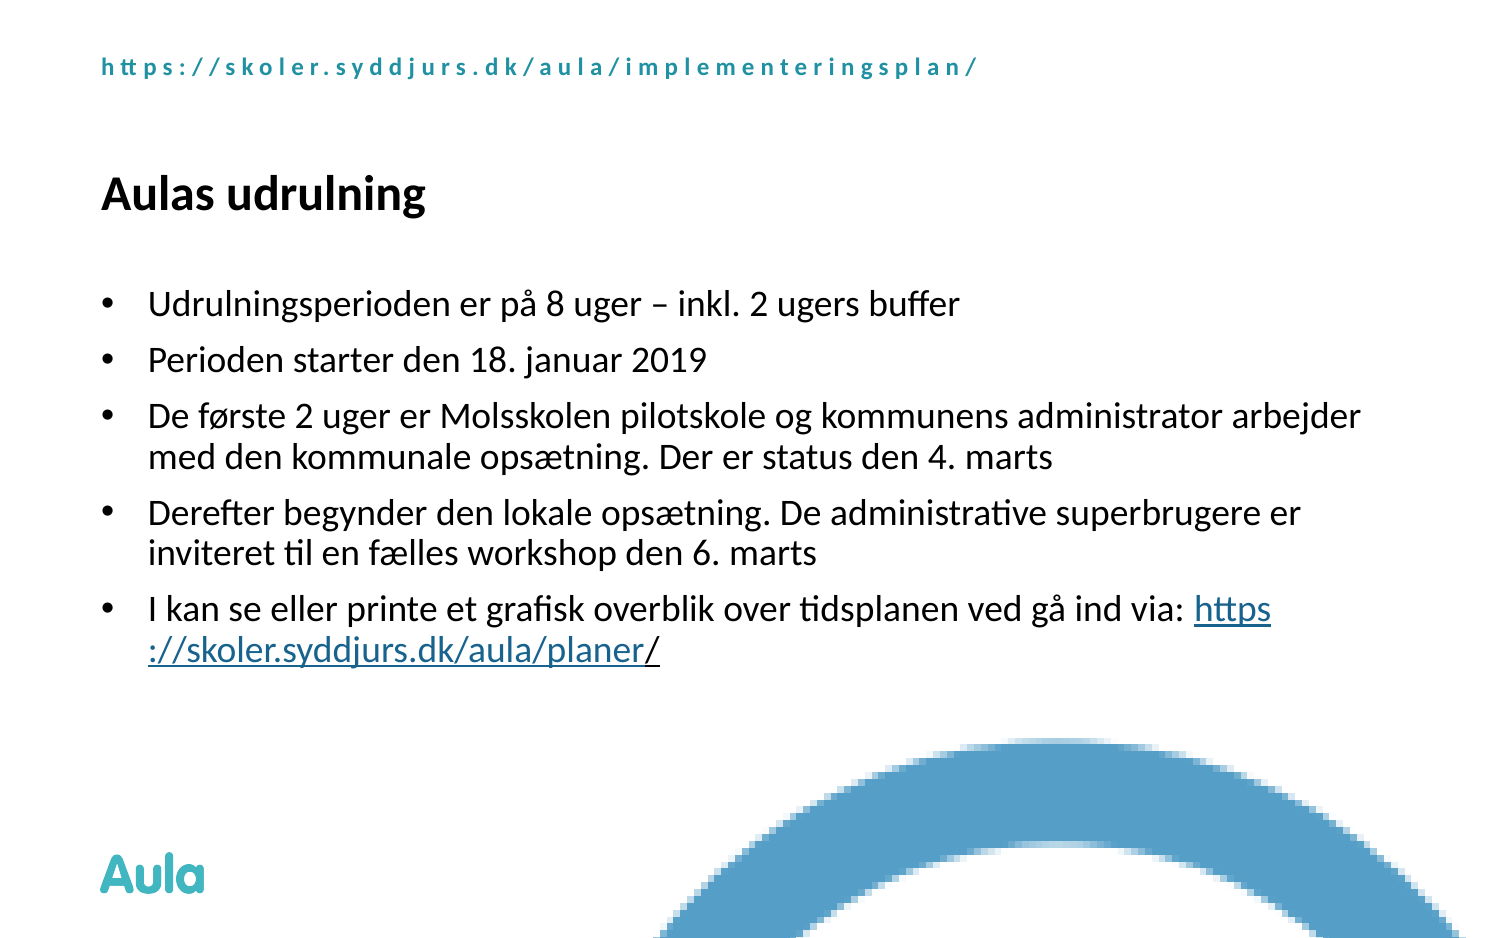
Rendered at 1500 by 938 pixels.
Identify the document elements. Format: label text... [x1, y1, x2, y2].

list https://skoler.syddjurs.dk/aula/implementeringsplan/ [101, 53, 1353, 97]
list Udrulningsperioden er på 8 uger – inkl. 2 ugers buffer Perioden starter den 18. januar 2019 De første 2 uger er Molsskolen pilotskole og kommunens administrator arbejder med den kommunale opsætning. Der er status den 4. marts Derefter begynder den lokale opsætning. De administrative superbrugere er inviteret til en fælles workshop den 6. marts I kan se eller printe et grafisk overblik over tidsplanen ved gå ind via: https://skoler.syddjurs.dk/aula/planer/ [101, 223, 1395, 760]
title Aulas udrulning [100, 167, 1368, 246]
picture [100, 852, 204, 894]
